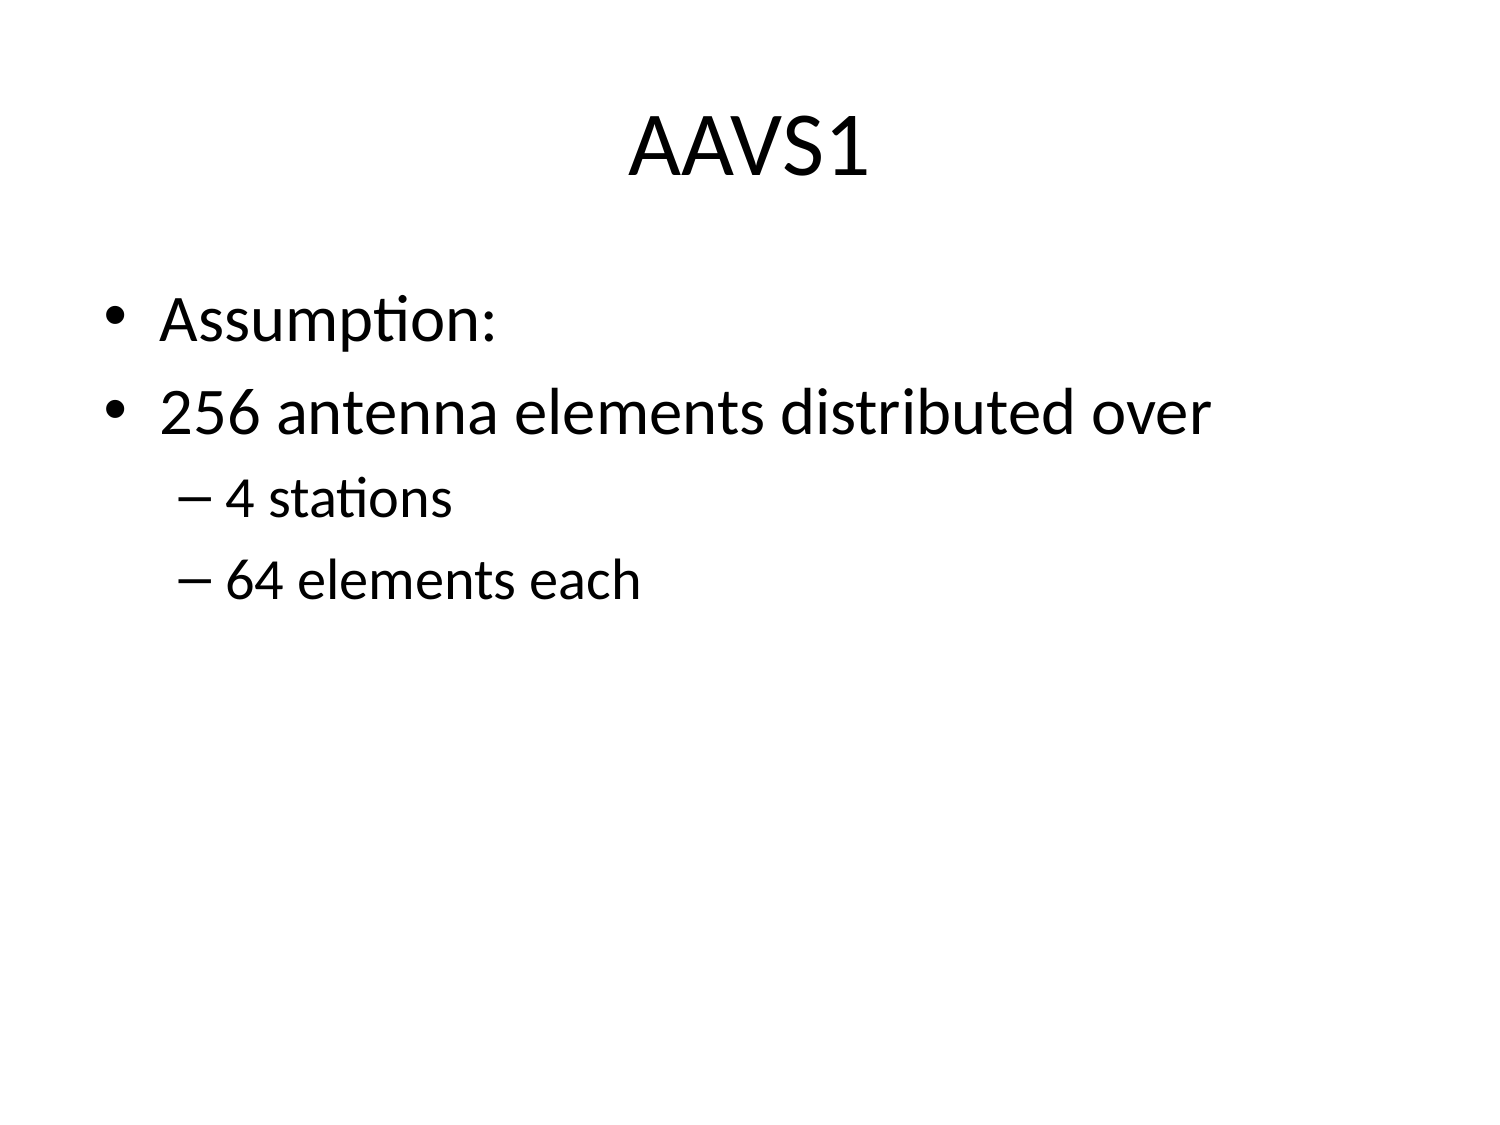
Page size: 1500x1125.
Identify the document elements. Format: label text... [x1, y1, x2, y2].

list Assumption: 256 antenna elements distributed over 4 stations 64 elements each [88, 267, 1412, 1000]
title AAVS1 [75, 45, 1425, 233]
